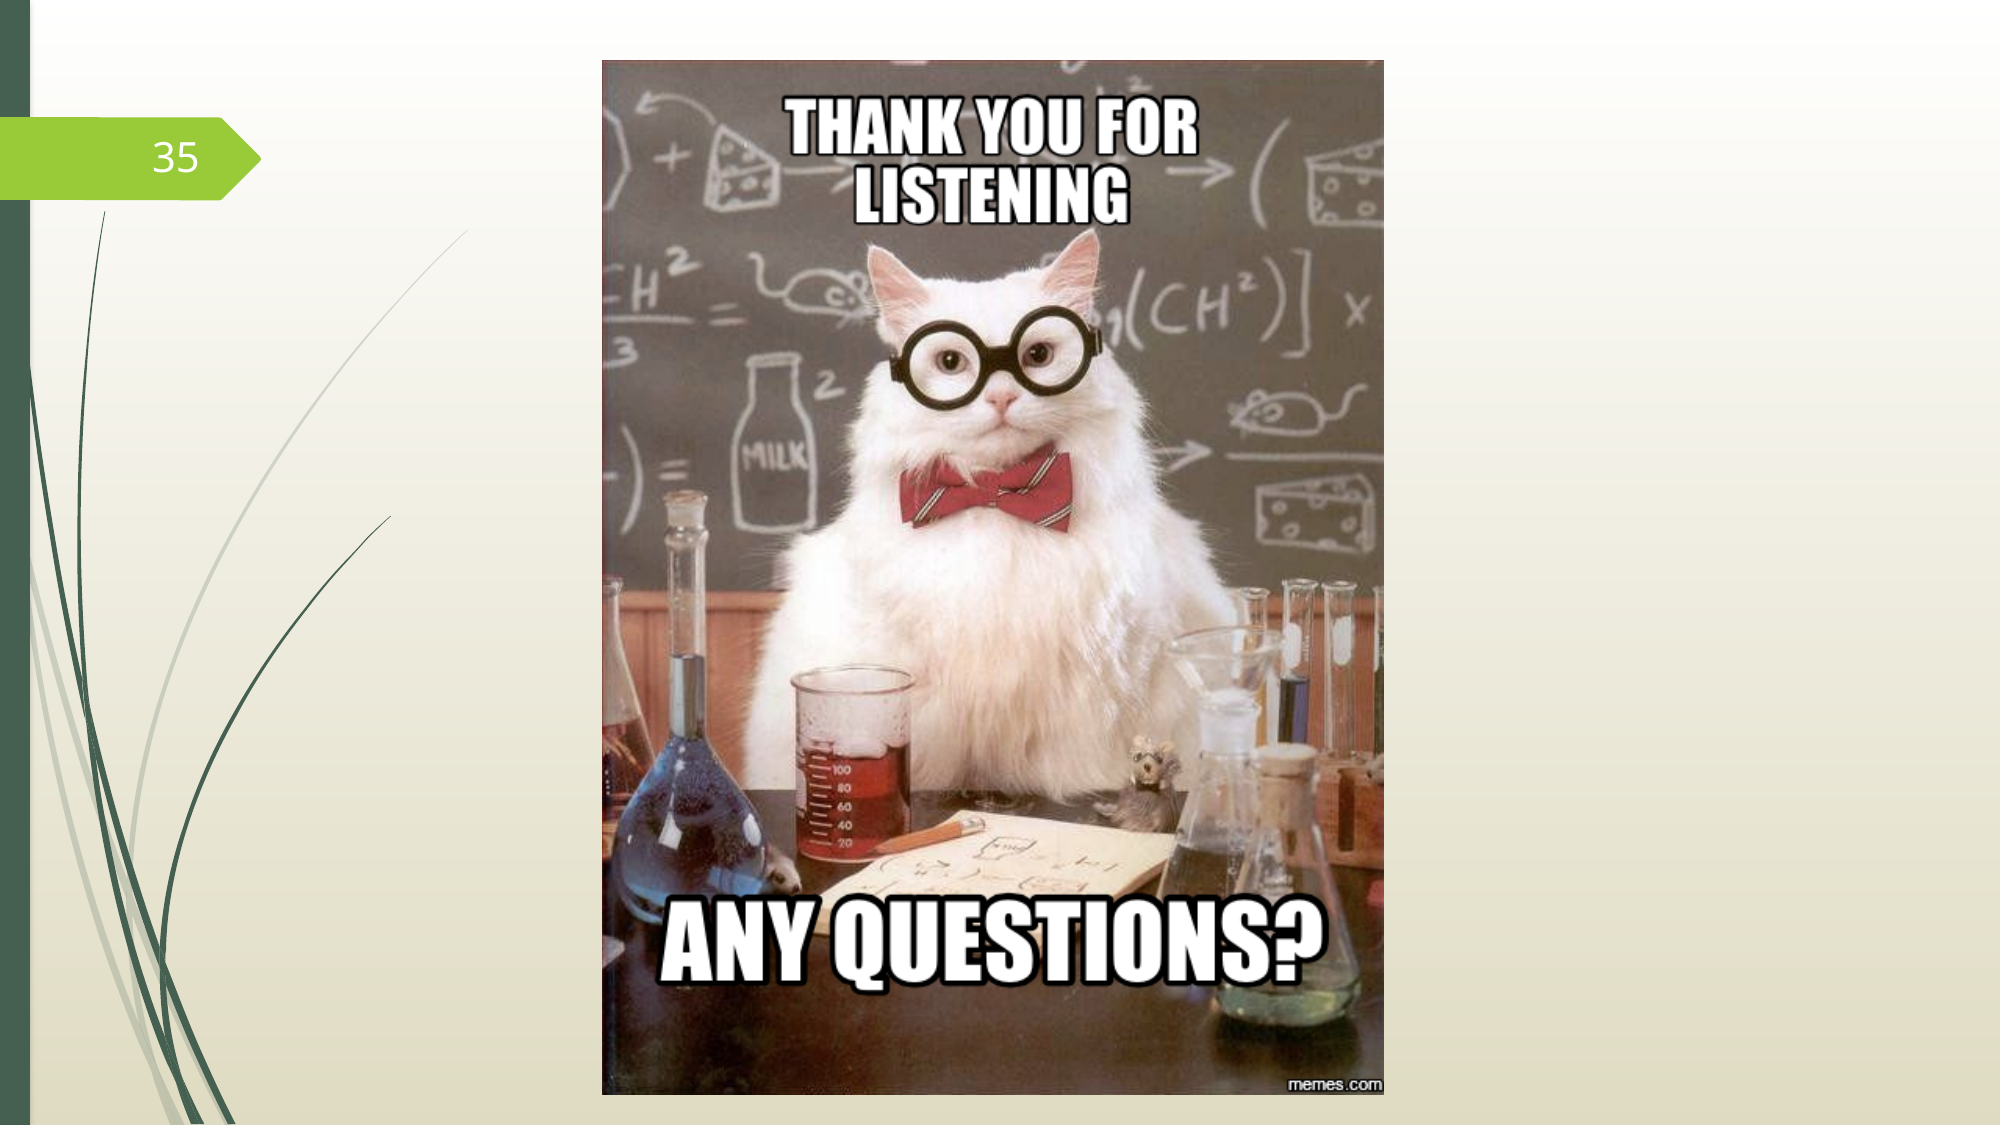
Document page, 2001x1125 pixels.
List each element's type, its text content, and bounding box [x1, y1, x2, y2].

slide_number 35 [87, 129, 216, 190]
picture [602, 59, 1384, 1095]
